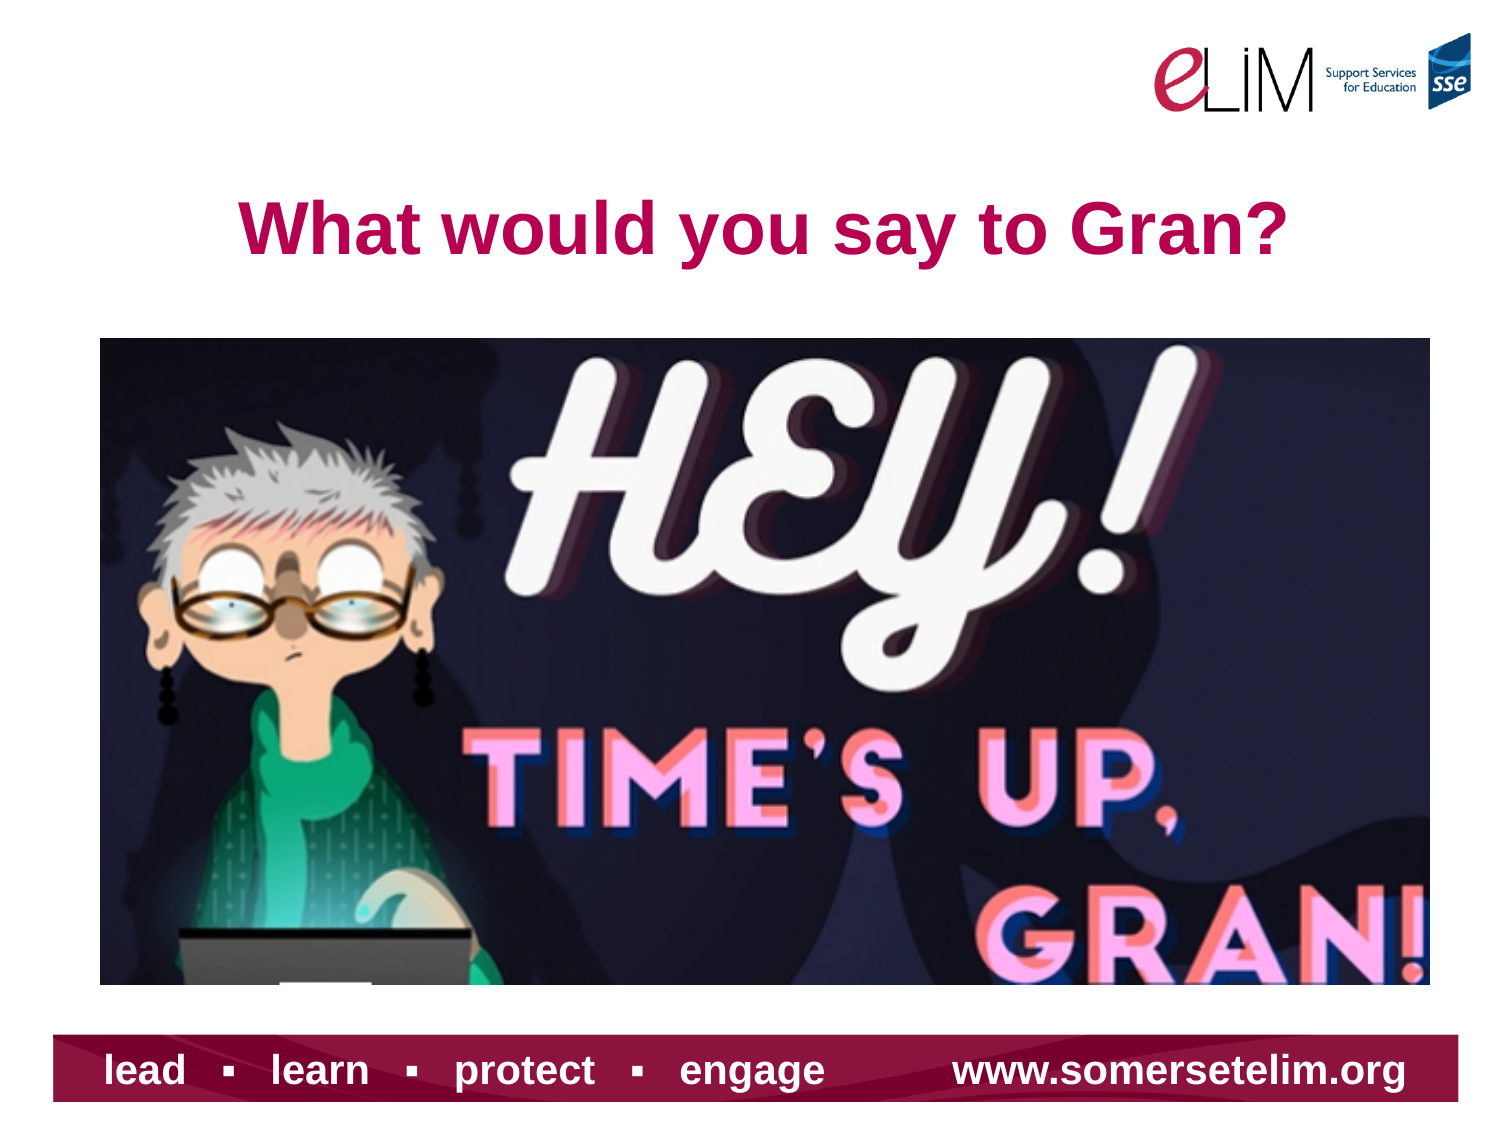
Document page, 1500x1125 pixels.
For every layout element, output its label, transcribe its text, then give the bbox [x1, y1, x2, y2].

picture [1151, 30, 1474, 114]
picture [53, 1034, 1459, 1102]
text_box What would you say to Gran? [89, 172, 1440, 381]
picture [100, 337, 1430, 985]
